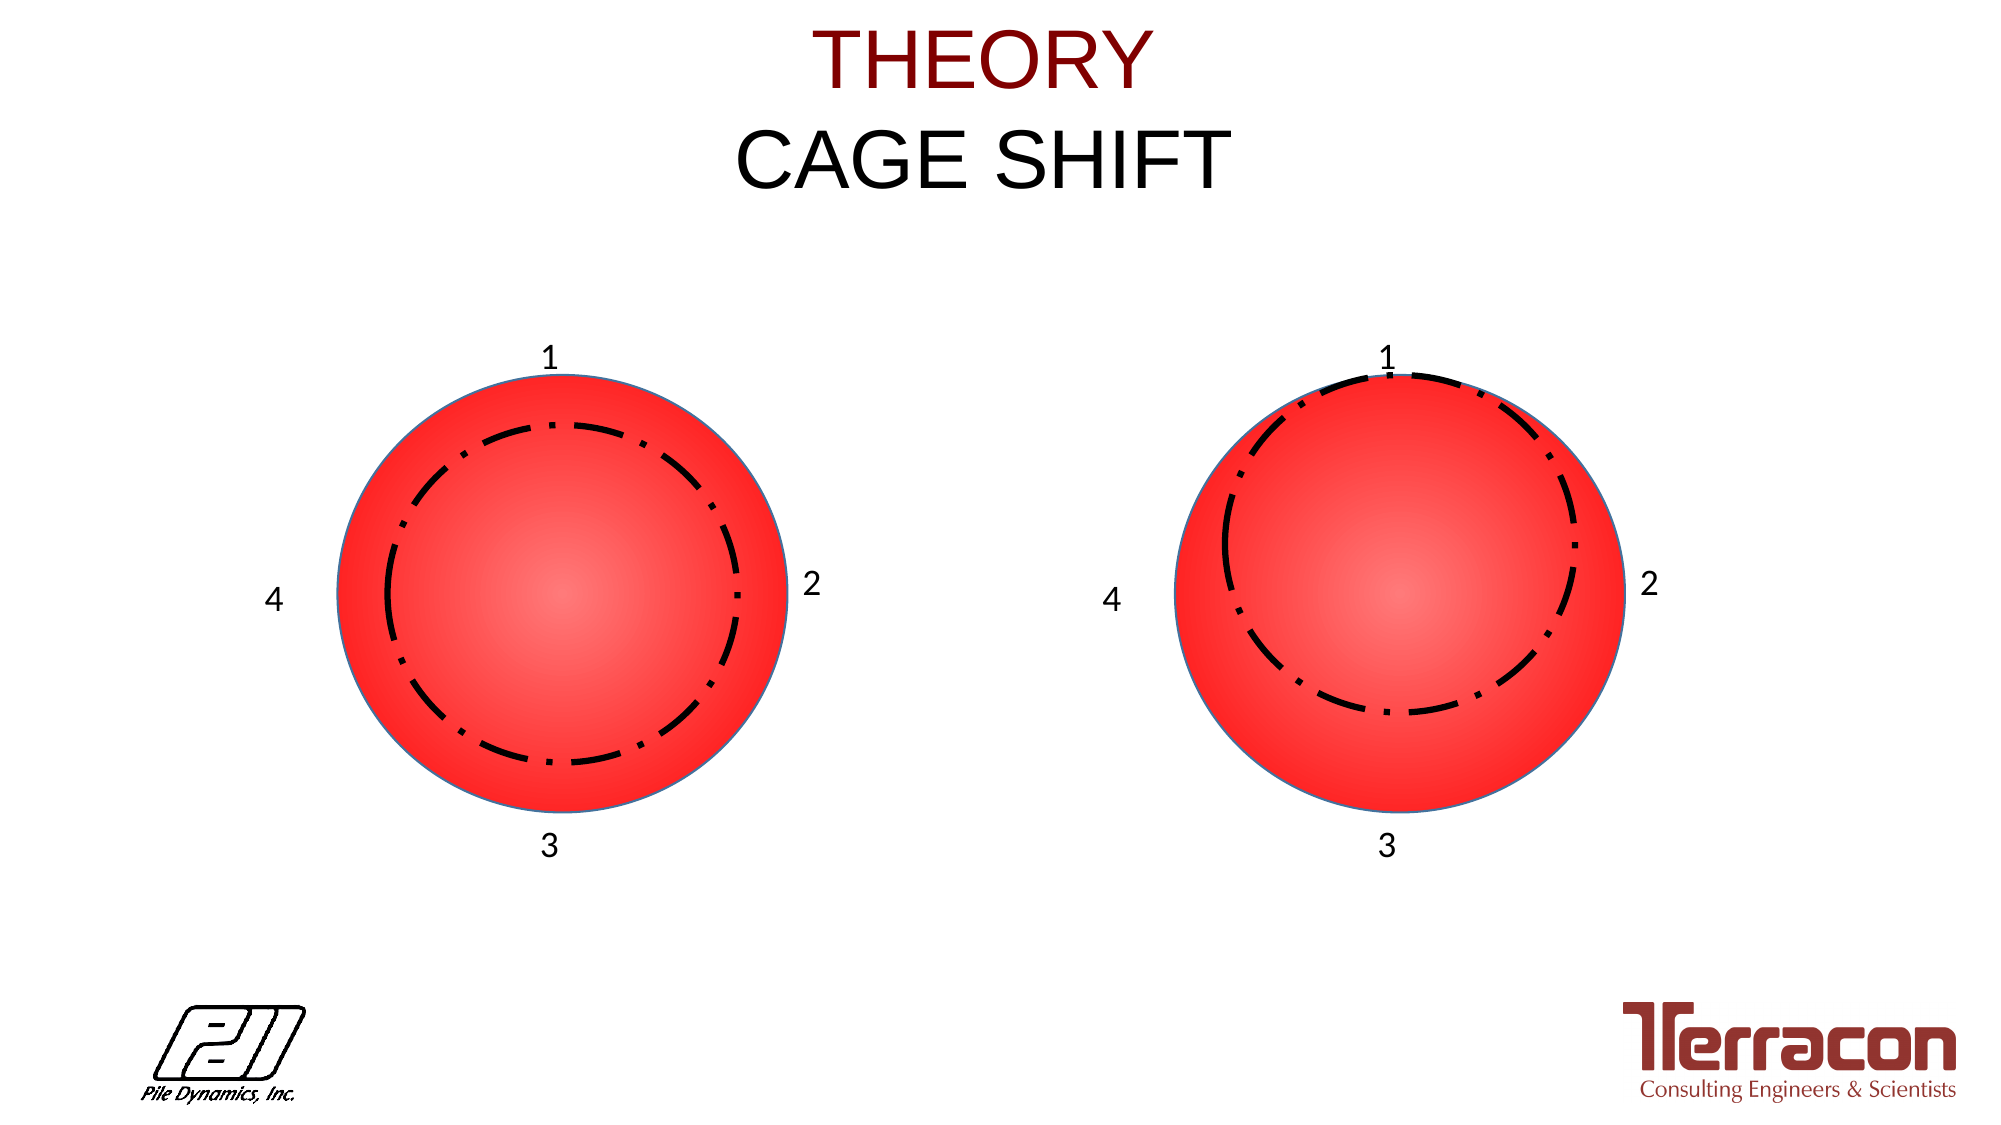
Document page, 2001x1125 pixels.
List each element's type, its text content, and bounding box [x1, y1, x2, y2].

text_box 1 [1362, 324, 1450, 385]
text_box 3 [1362, 812, 1450, 873]
text_box 4 [1087, 566, 1175, 627]
text_box 2 [1624, 550, 1713, 611]
picture [111, 998, 335, 1107]
picture [1623, 1002, 1956, 1103]
text_box [1223, 377, 1577, 714]
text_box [249, 324, 875, 874]
text_box Thermal Integrity Profiling Theory Cage Shift [248, 0, 1720, 213]
text_box [1175, 377, 1626, 812]
